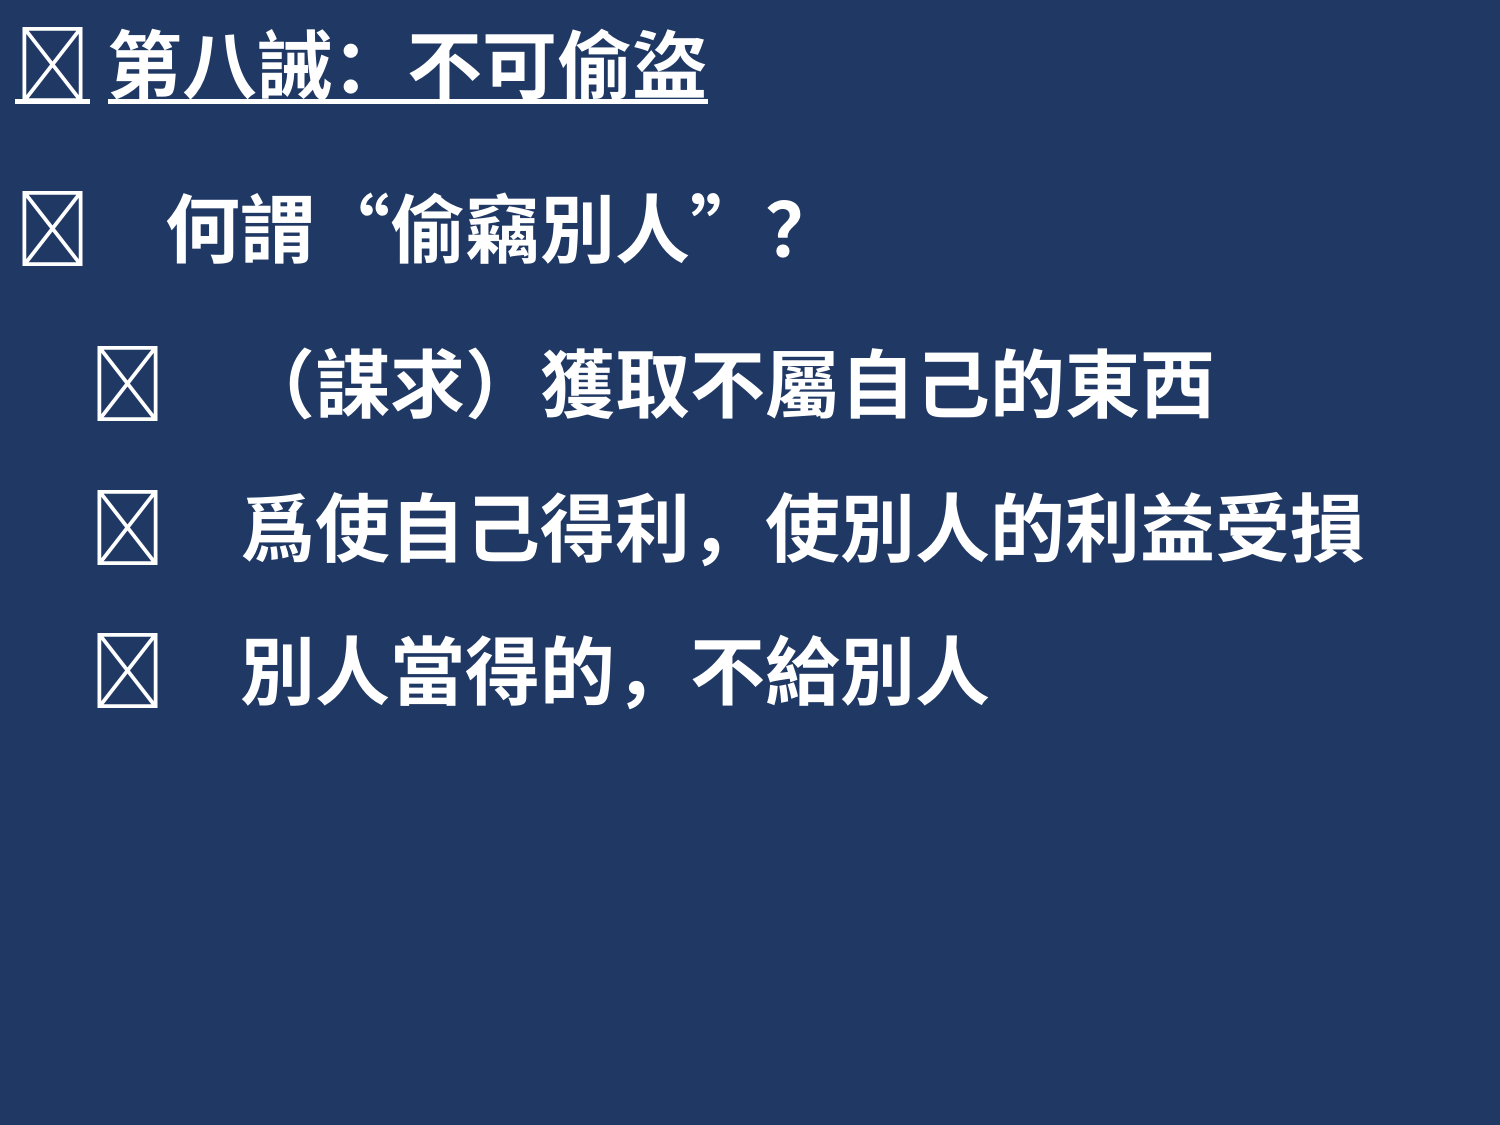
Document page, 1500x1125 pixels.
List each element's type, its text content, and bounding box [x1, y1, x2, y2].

list 第八誡：不可偷盜  何謂“偷竊別人”？  （謀求）獲取不屬自己的東西  爲使自己得利，使別人的利益受損  別人當得的，不給別人 [0, 0, 1500, 1125]
